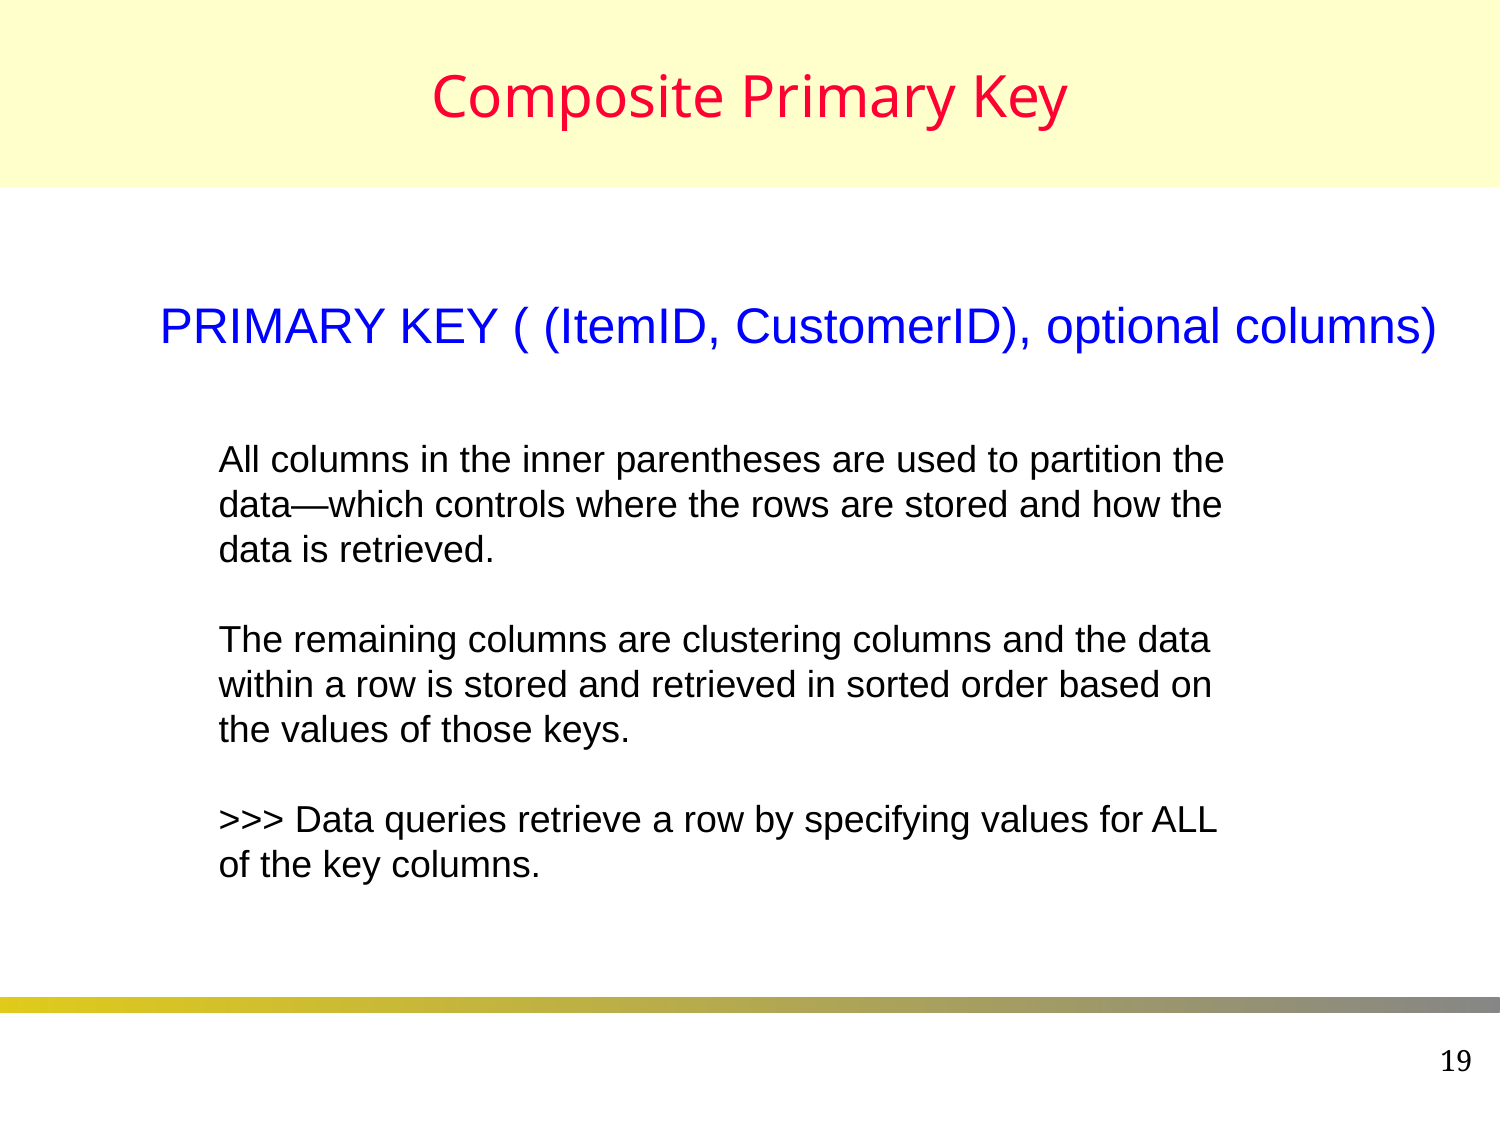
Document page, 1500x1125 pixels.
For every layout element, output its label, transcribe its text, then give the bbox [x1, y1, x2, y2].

text_box All columns in the inner parentheses are used to partition the data—which controls where the rows are stored and how the data is retrieved. The remaining columns are clustering columns and the data within a row is stored and retrieved in sorted order based on the values of those keys. >>> Data queries retrieve a row by specifying values for ALL of the key columns. [203, 427, 1259, 893]
text_box PRIMARY KEY ( (ItemID, CustomerID), optional columns) [144, 286, 1454, 362]
title Composite Primary Key [0, 0, 1500, 188]
slide_number 19 [1174, 1024, 1488, 1101]
